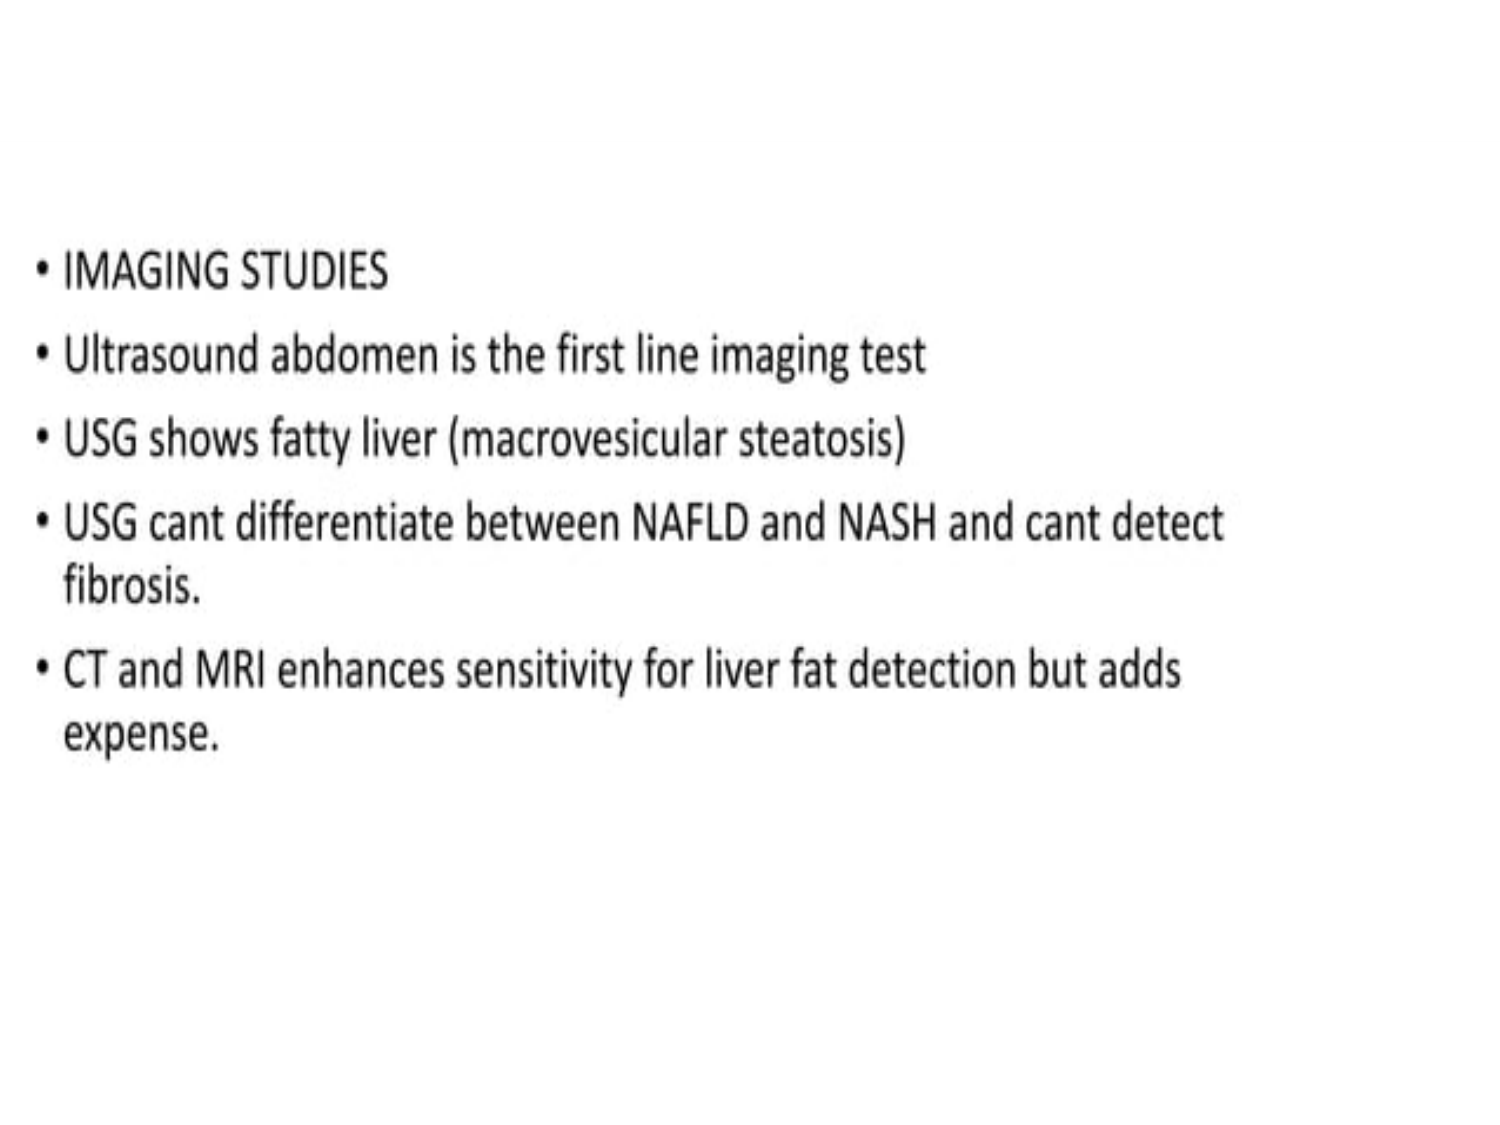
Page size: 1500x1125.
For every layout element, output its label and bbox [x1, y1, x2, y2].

picture [0, 139, 1500, 1125]
